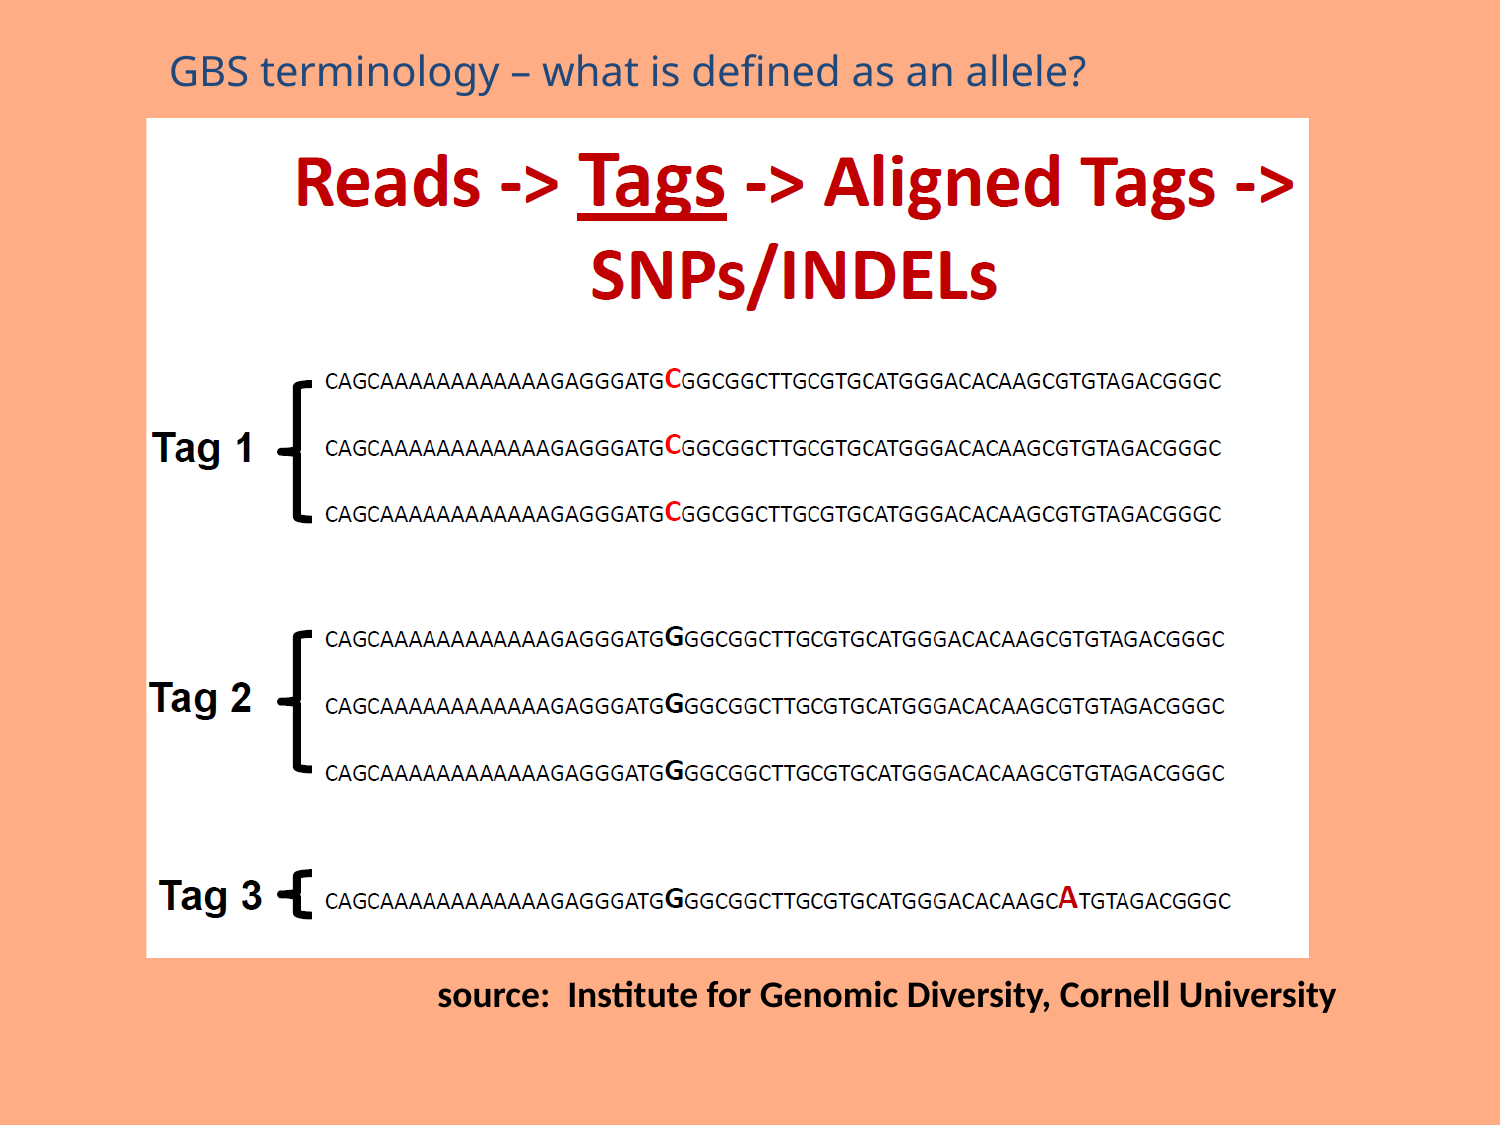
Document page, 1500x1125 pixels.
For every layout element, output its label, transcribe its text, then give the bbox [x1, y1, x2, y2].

picture [146, 117, 1310, 958]
text_box source: Institute for Genomic Diversity, Cornell University [422, 962, 1353, 1023]
text_box GBS terminology – what is defined as an allele? [154, 37, 1102, 103]
